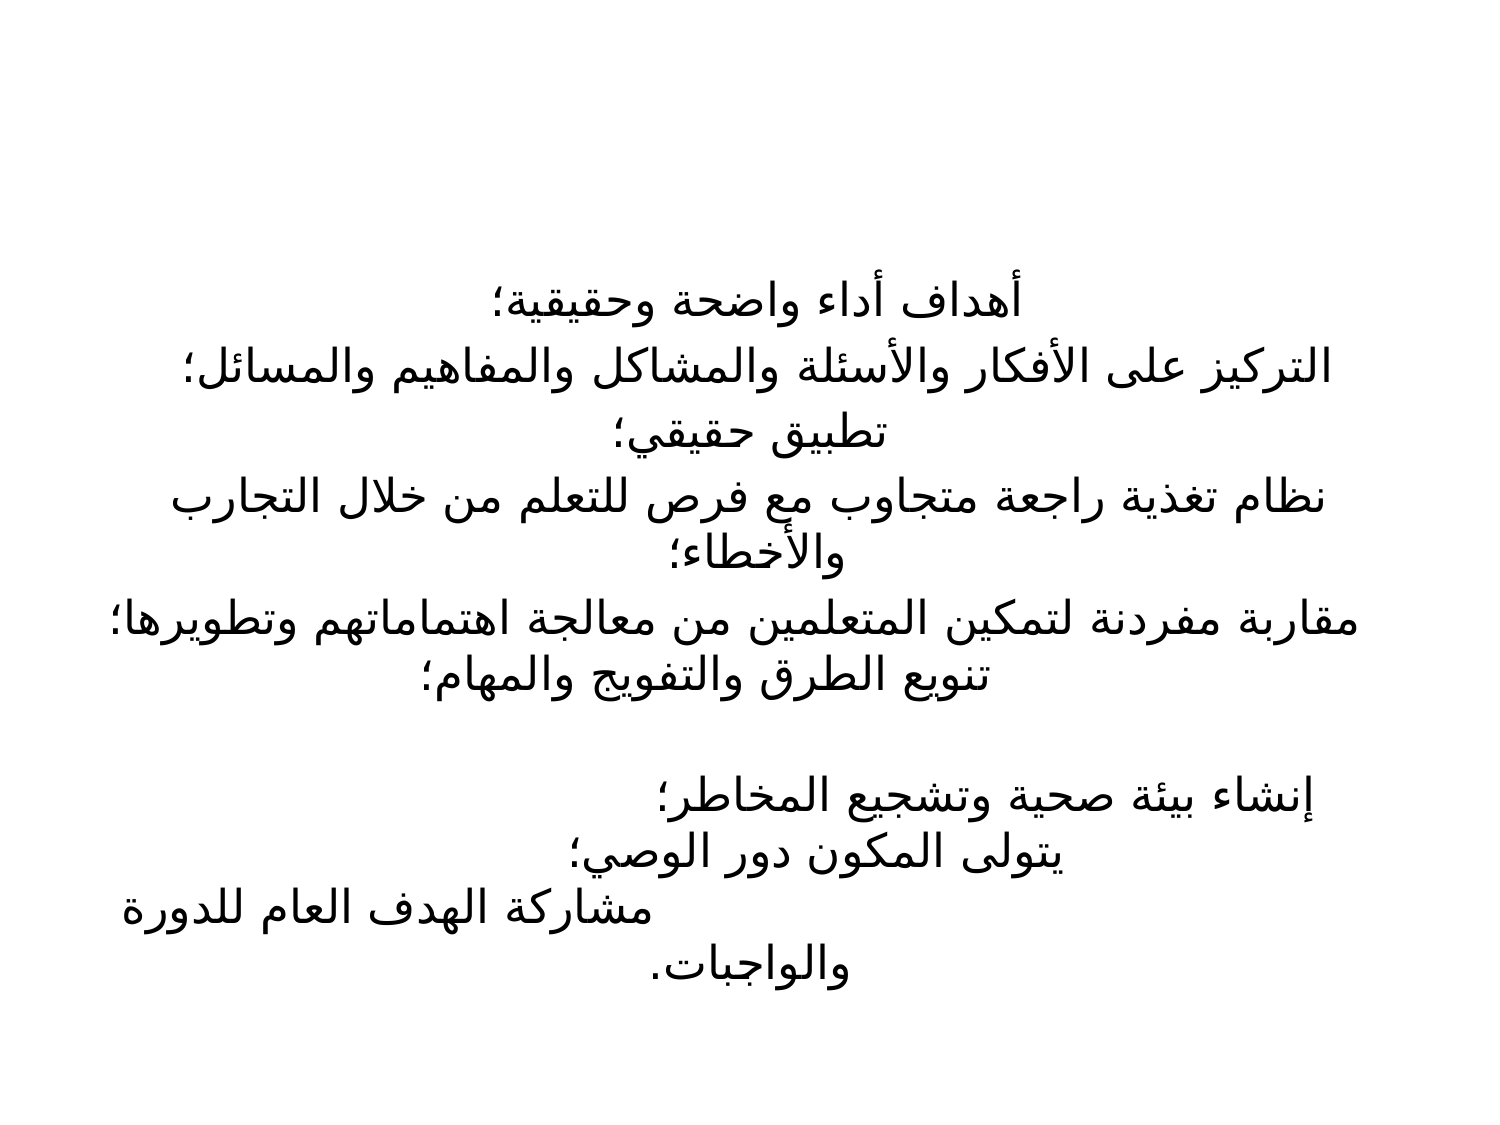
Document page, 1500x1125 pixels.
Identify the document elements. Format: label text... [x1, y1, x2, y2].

list أهداف أداء واضحة وحقيقية؛ التركيز على الأفكار والأسئلة والمشاكل والمفاهيم والمسائل؛ تطبيق حقيقي؛ نظام تغذية راجعة متجاوب مع فرص للتعلم من خلال التجارب والأخطاء؛ مقاربة مفردنة لتمكين المتعلمين من معالجة اهتماماتهم وتطويرها؛ تنويع الطرق والتفويج والمهام؛ إنشاء بيئة صحية وتشجيع المخاطر؛ يتولى المكون دور الوصي؛ مشاركة الهدف العام للدورة والواجبات. [75, 262, 1425, 1005]
